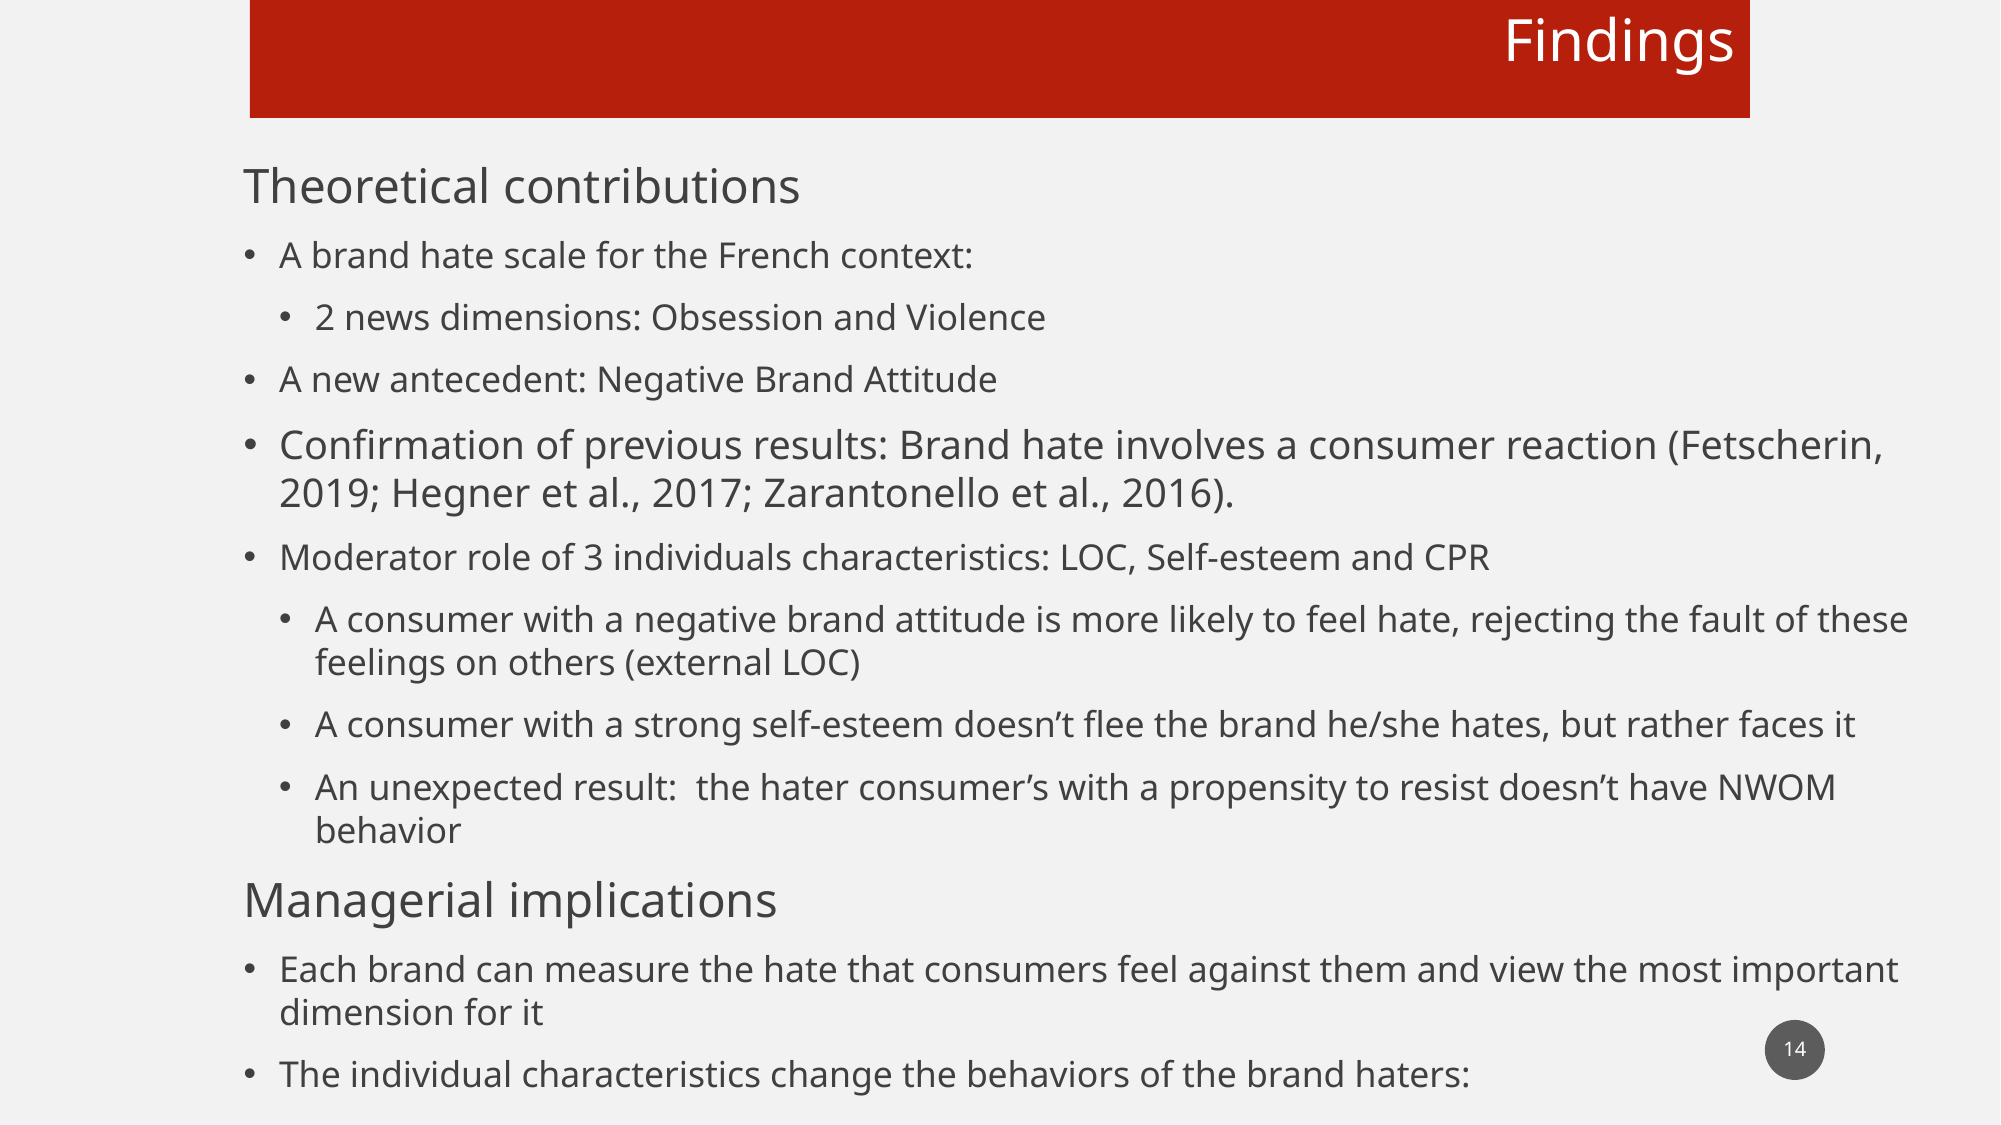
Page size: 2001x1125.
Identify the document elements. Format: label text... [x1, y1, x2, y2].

text_box Findings [673, 0, 1750, 81]
slide_number 14 [1764, 1019, 1825, 1080]
text_box [249, 0, 1751, 119]
list Theoretical contributions A brand hate scale for the French context: 2 news dimensions: Obsession and Violence A new antecedent: Negative Brand Attitude Confirmation of previous results: Brand hate involves a consumer reaction (Fetscherin, 2019; Hegner et al., 2017; Zarantonello et al., 2016). Moderator role of 3 individuals characteristics: LOC, Self-esteem and CPR A consumer with a negative brand attitude is more likely to feel hate, rejecting the fault of these feelings on others (external LOC) A consumer with a strong self-esteem doesn’t flee the brand he/she hates, but rather faces it An unexpected result: the hater consumer’s with a propensity to resist doesn’t have NWOM behavior Managerial implications Each brand can measure the hate that consumers feel against them and view the most important dimension for it The individual characteristics change the behaviors of the brand haters: [228, 148, 1977, 1108]
